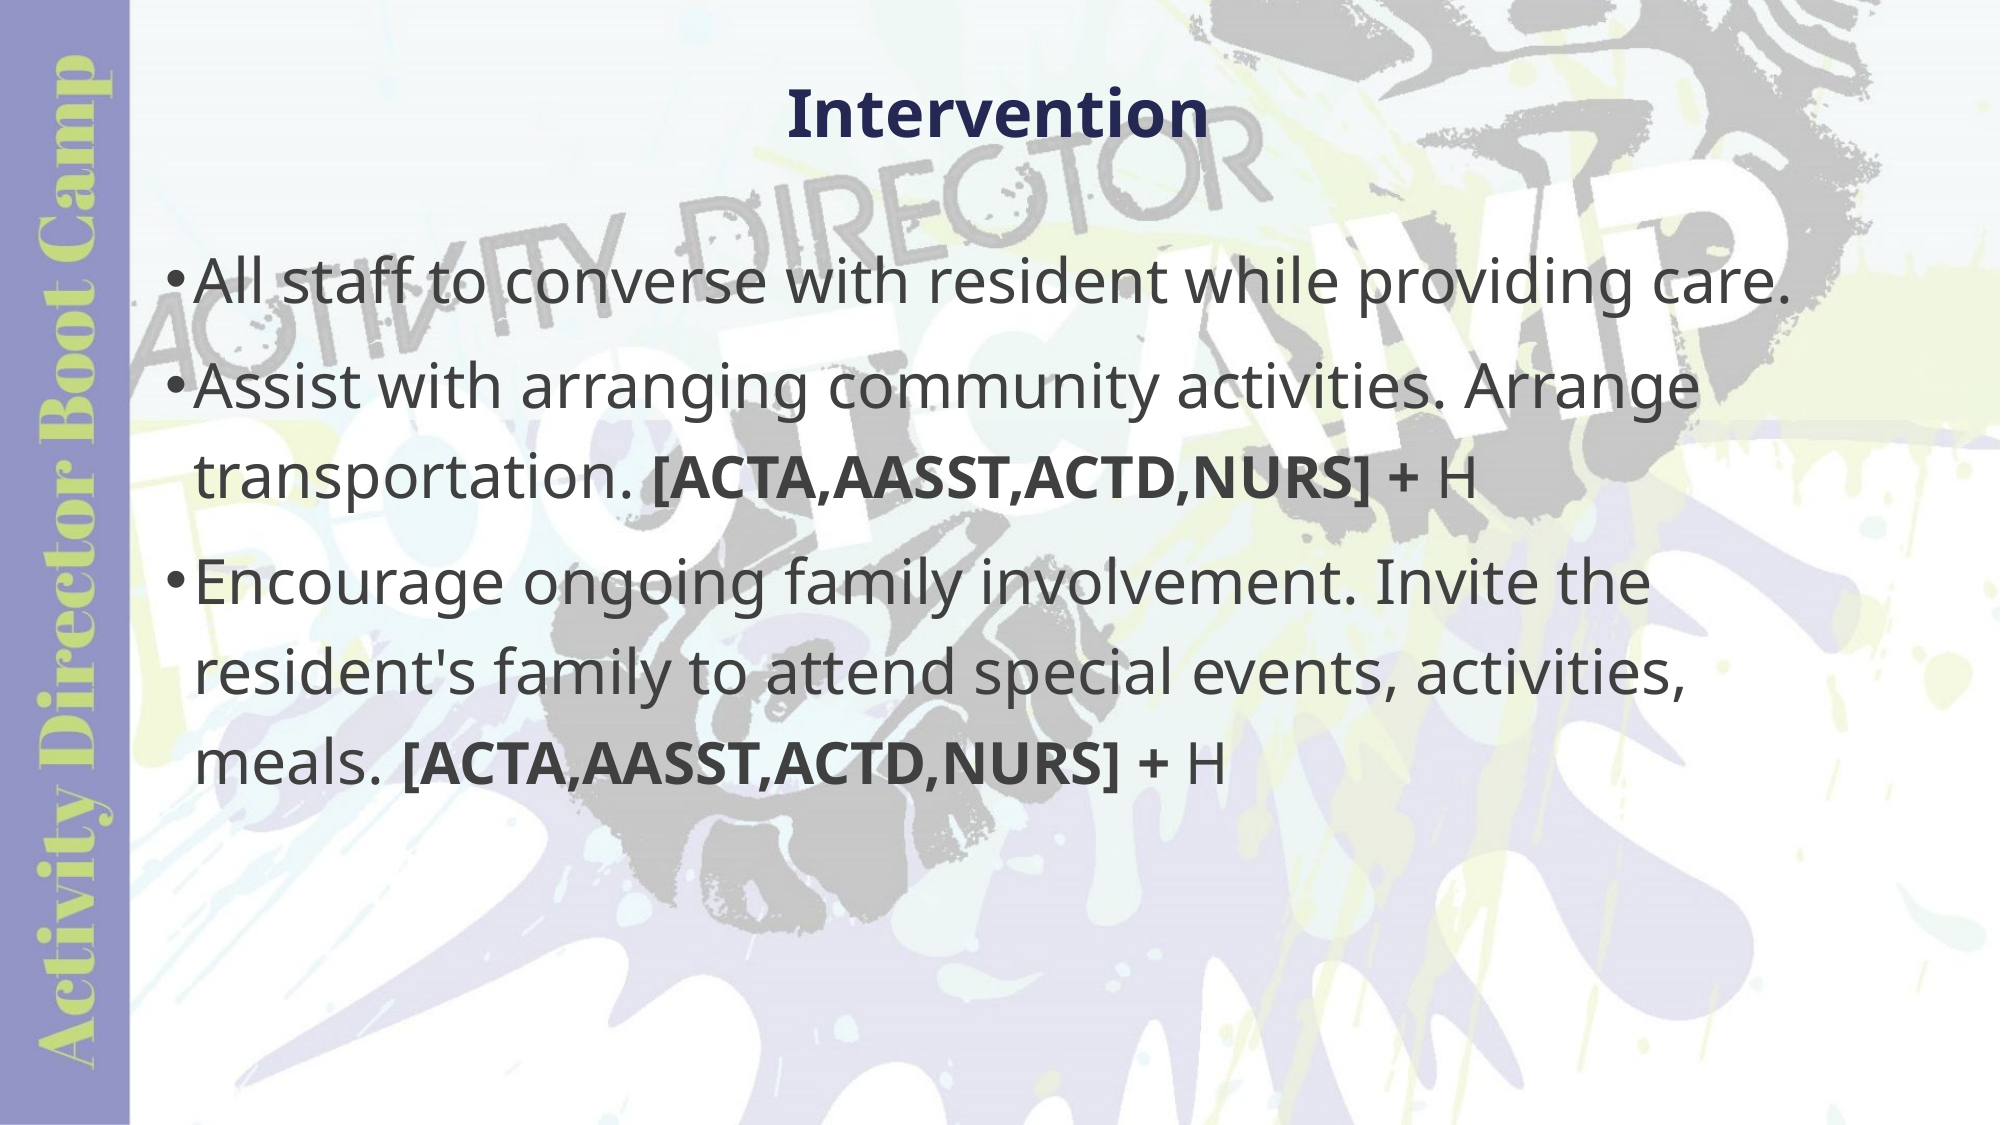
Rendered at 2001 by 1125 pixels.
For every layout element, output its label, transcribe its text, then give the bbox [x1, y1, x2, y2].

picture [0, 0, 2001, 1125]
list All staff to converse with resident while providing care. Assist with arranging community activities. Arrange transportation. [ACTA,AASST,ACTD,NURS] + H Encourage ongoing family involvement. Invite the resident's family to attend special events, activities, meals. [ACTA,AASST,ACTD,NURS] + H [150, 218, 1849, 1027]
title Intervention [150, 34, 1849, 197]
